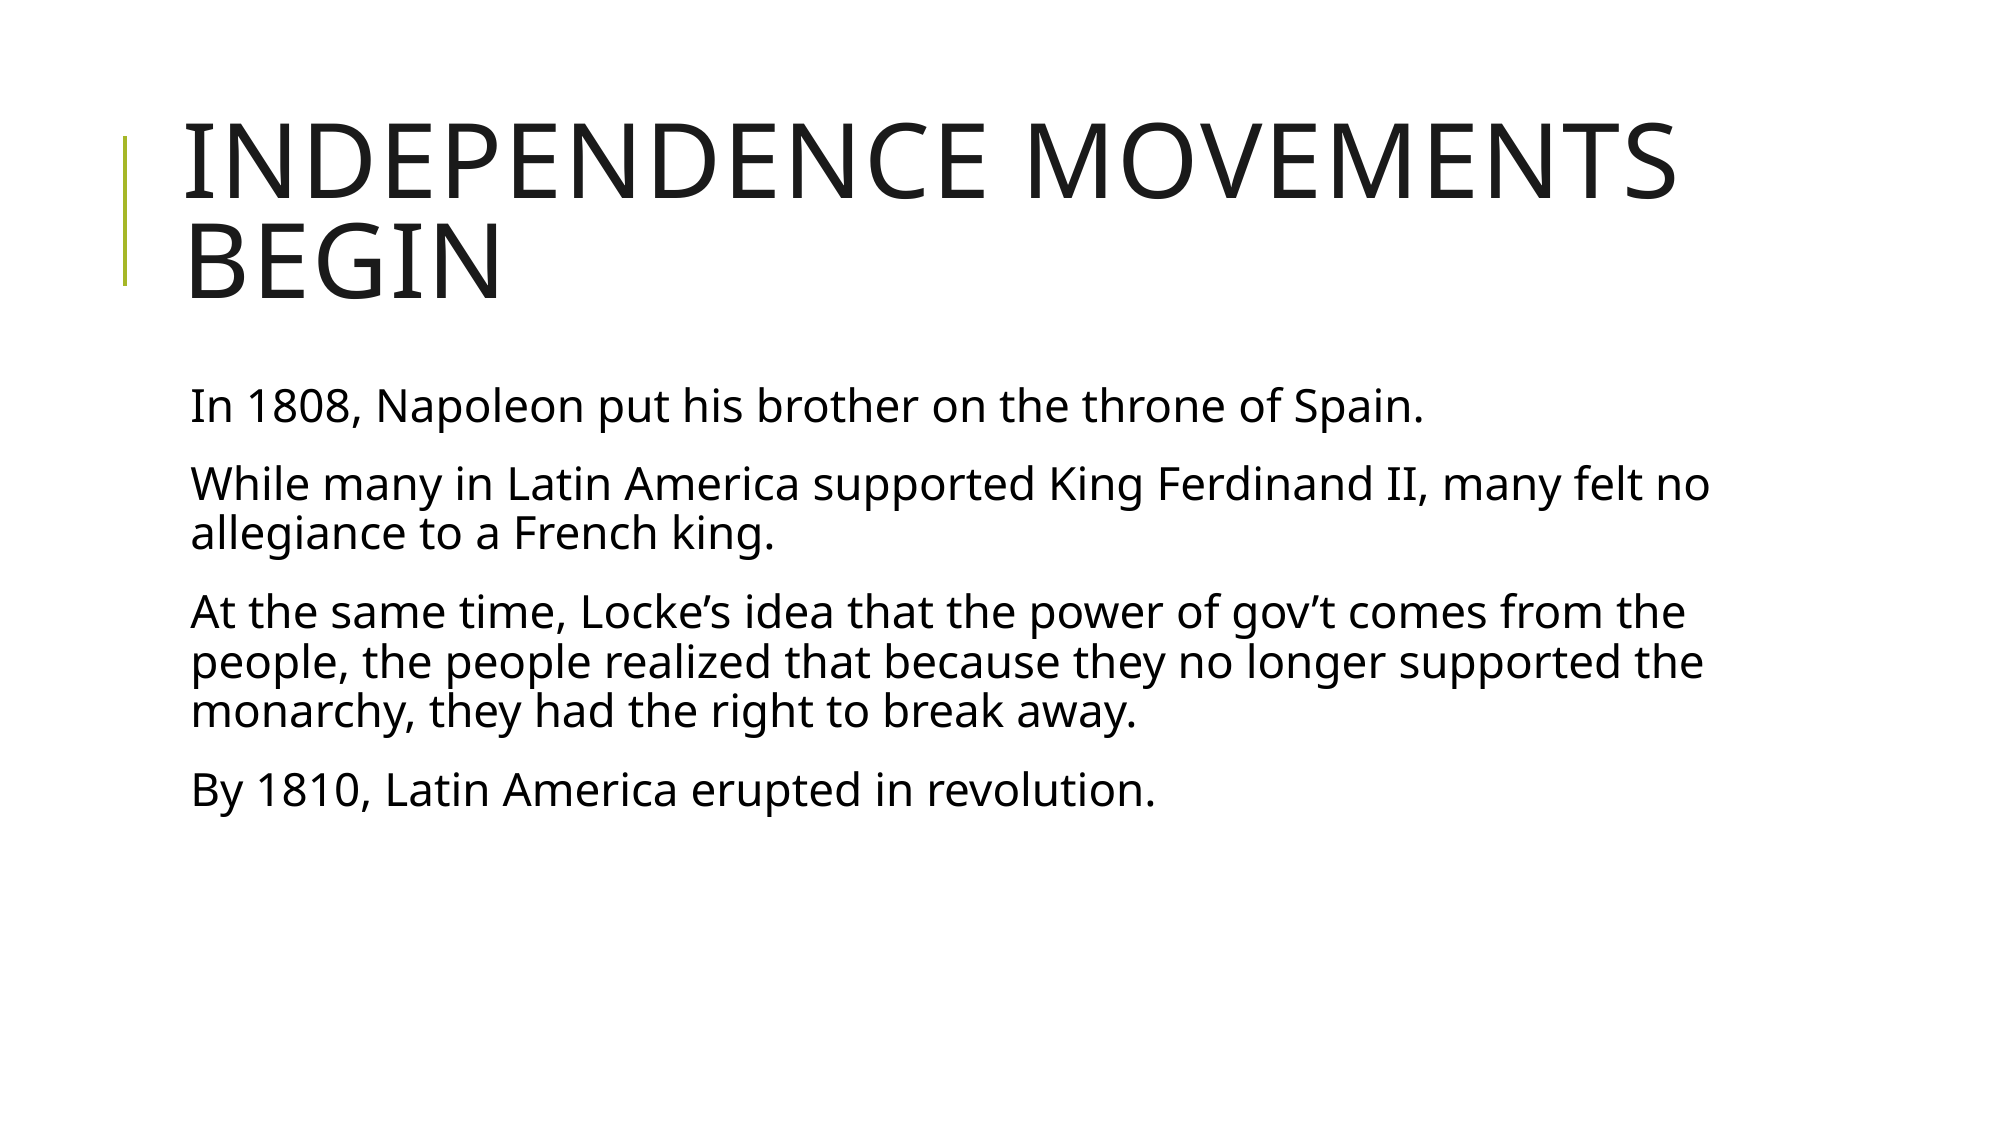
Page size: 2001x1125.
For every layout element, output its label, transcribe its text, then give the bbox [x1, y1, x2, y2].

title Independence movements begin [168, 96, 1943, 342]
list In 1808, Napoleon put his brother on the throne of Spain. While many in Latin America supported King Ferdinand II, many felt no allegiance to a French king. At the same time, Locke’s idea that the power of gov’t comes from the people, the people realized that because they no longer supported the monarchy, they had the right to break away. By 1810, Latin America erupted in revolution. [168, 375, 1763, 1035]
